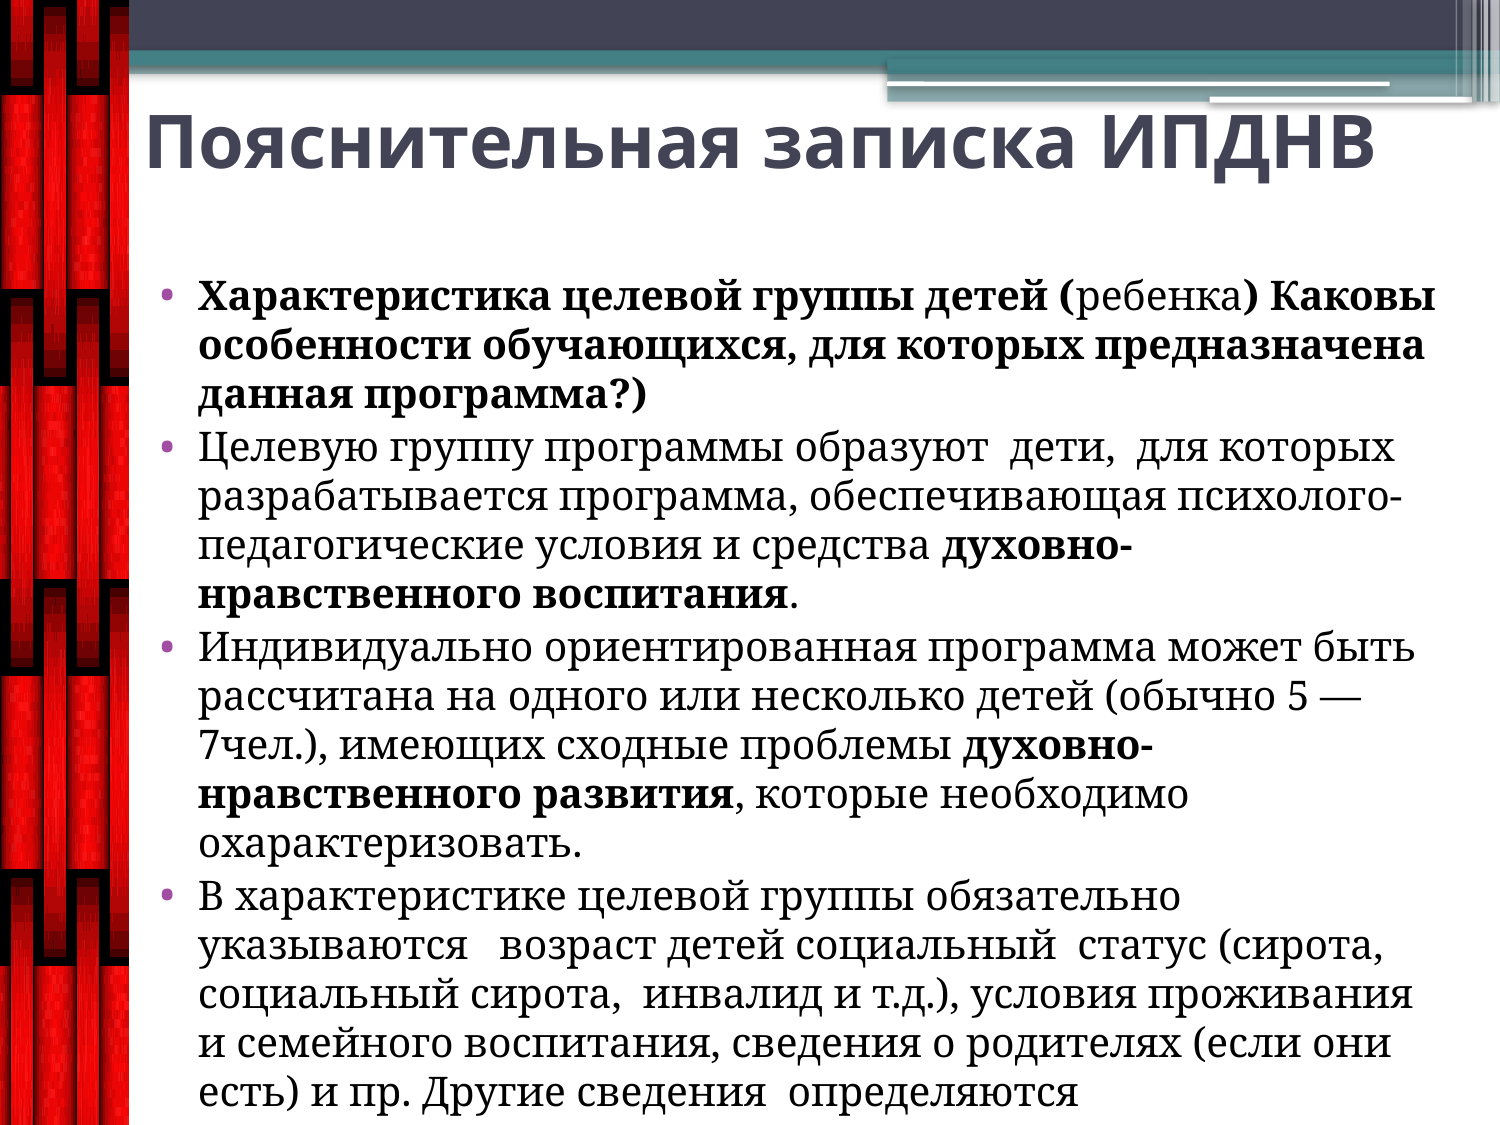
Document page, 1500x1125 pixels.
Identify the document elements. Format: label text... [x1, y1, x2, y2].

title Пояснительная записка ИПДНВ [136, 45, 1425, 233]
picture [0, 0, 130, 1125]
list Характеристика целевой группы детей (ребенка) Каковы особенности обучающихся, для которых предназначена данная программа?) Целевую группу программы образуют дети, для которых разрабатывается программа, обеспечивающая психолого-педагогические условия и средства духовно-нравственного воспитания. Индивидуально ориентированная программа может быть рассчитана на одного или несколько детей (обычно 5 — 7чел.), имеющих сходные проблемы духовно-нравственного развития, которые необходимо охарактеризовать. В характеристике целевой группы обязательно указываются возраст детей социальный статус (сирота, социальный сирота, инвалид и т.д.), условия проживания и семейного воспитания, сведения о родителях (если они есть) и пр. Другие сведения определяются направленностью программы, [136, 262, 1465, 1125]
